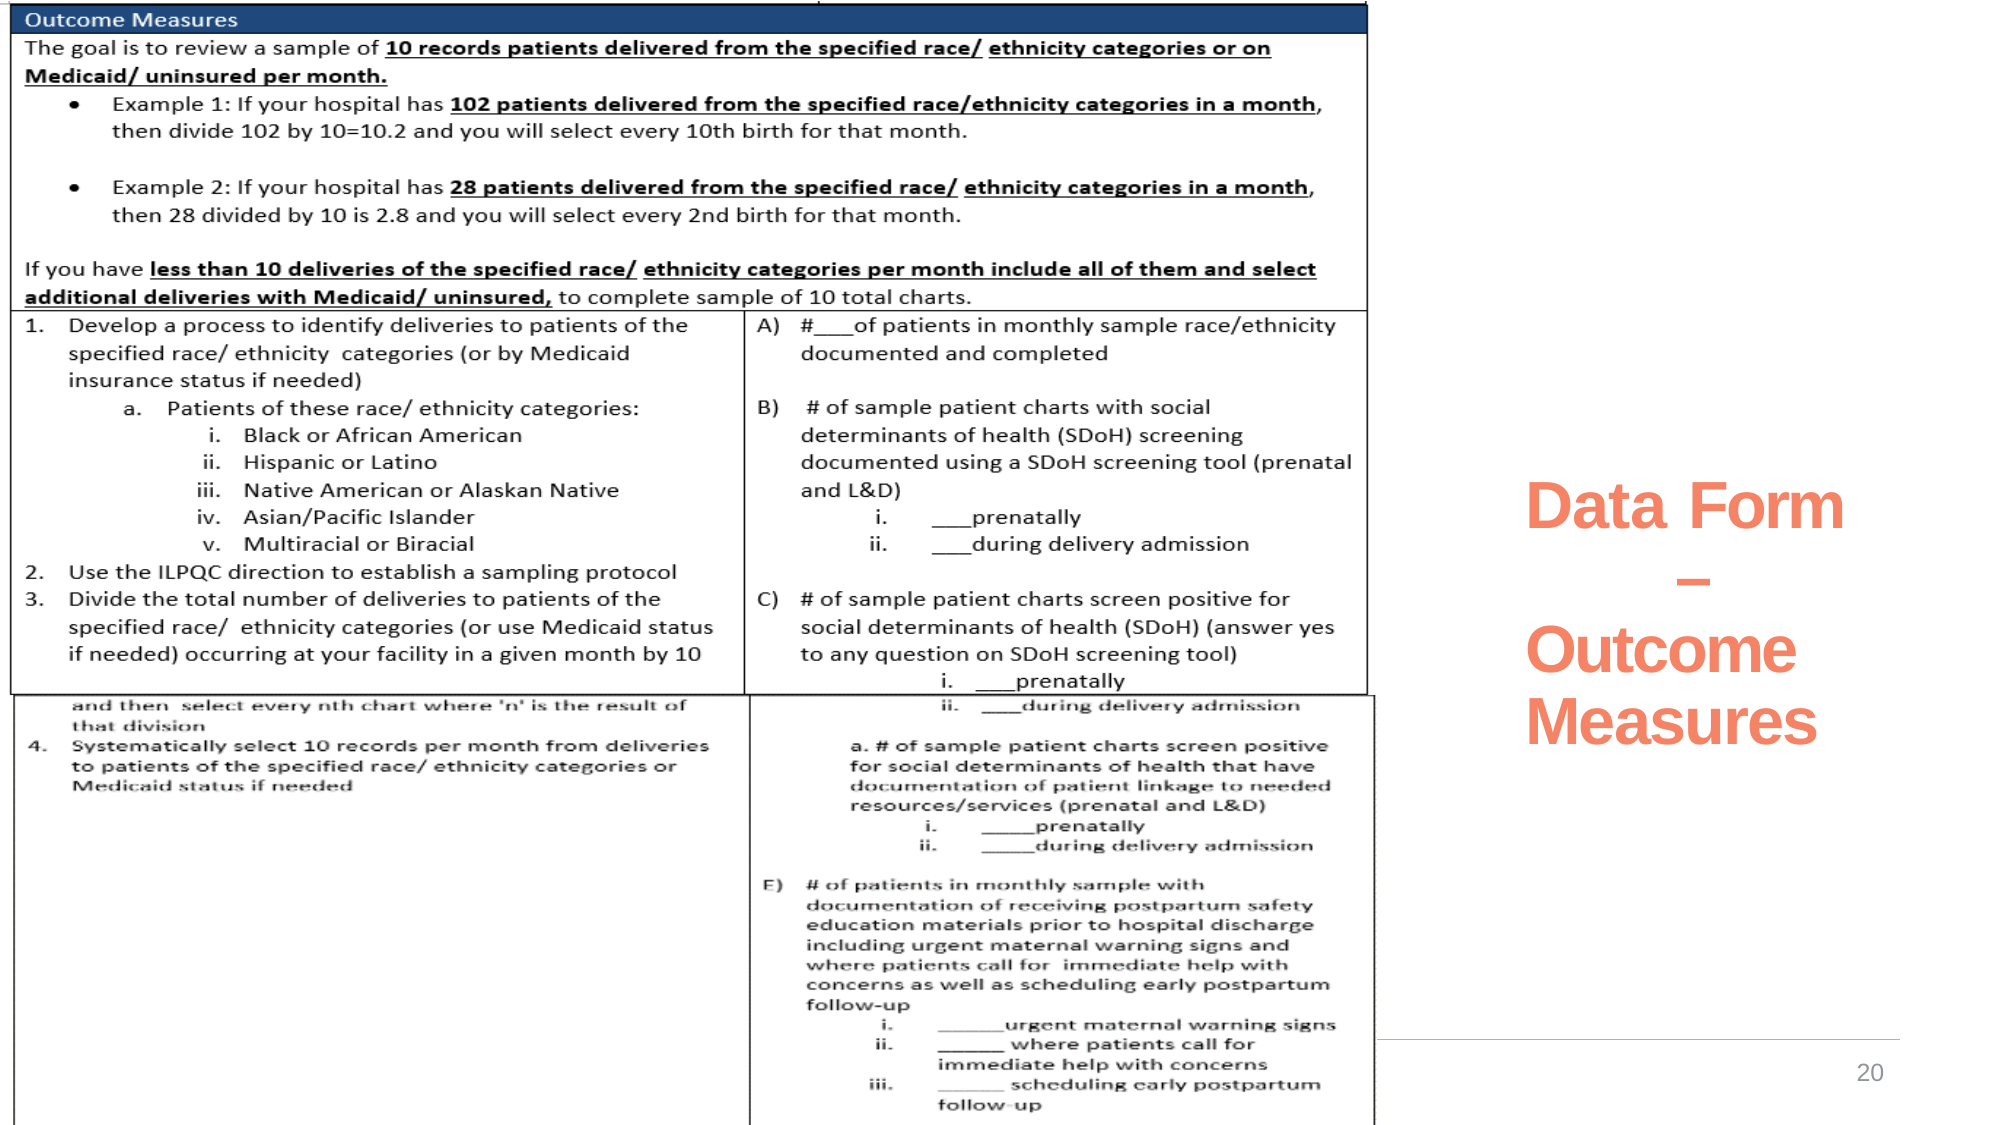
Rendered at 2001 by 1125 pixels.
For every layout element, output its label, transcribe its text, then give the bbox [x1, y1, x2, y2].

picture [0, 1, 1377, 1125]
slide_number 20 [1850, 1057, 1891, 1125]
text_box Data Form – Outcome Measures [1523, 458, 1913, 759]
